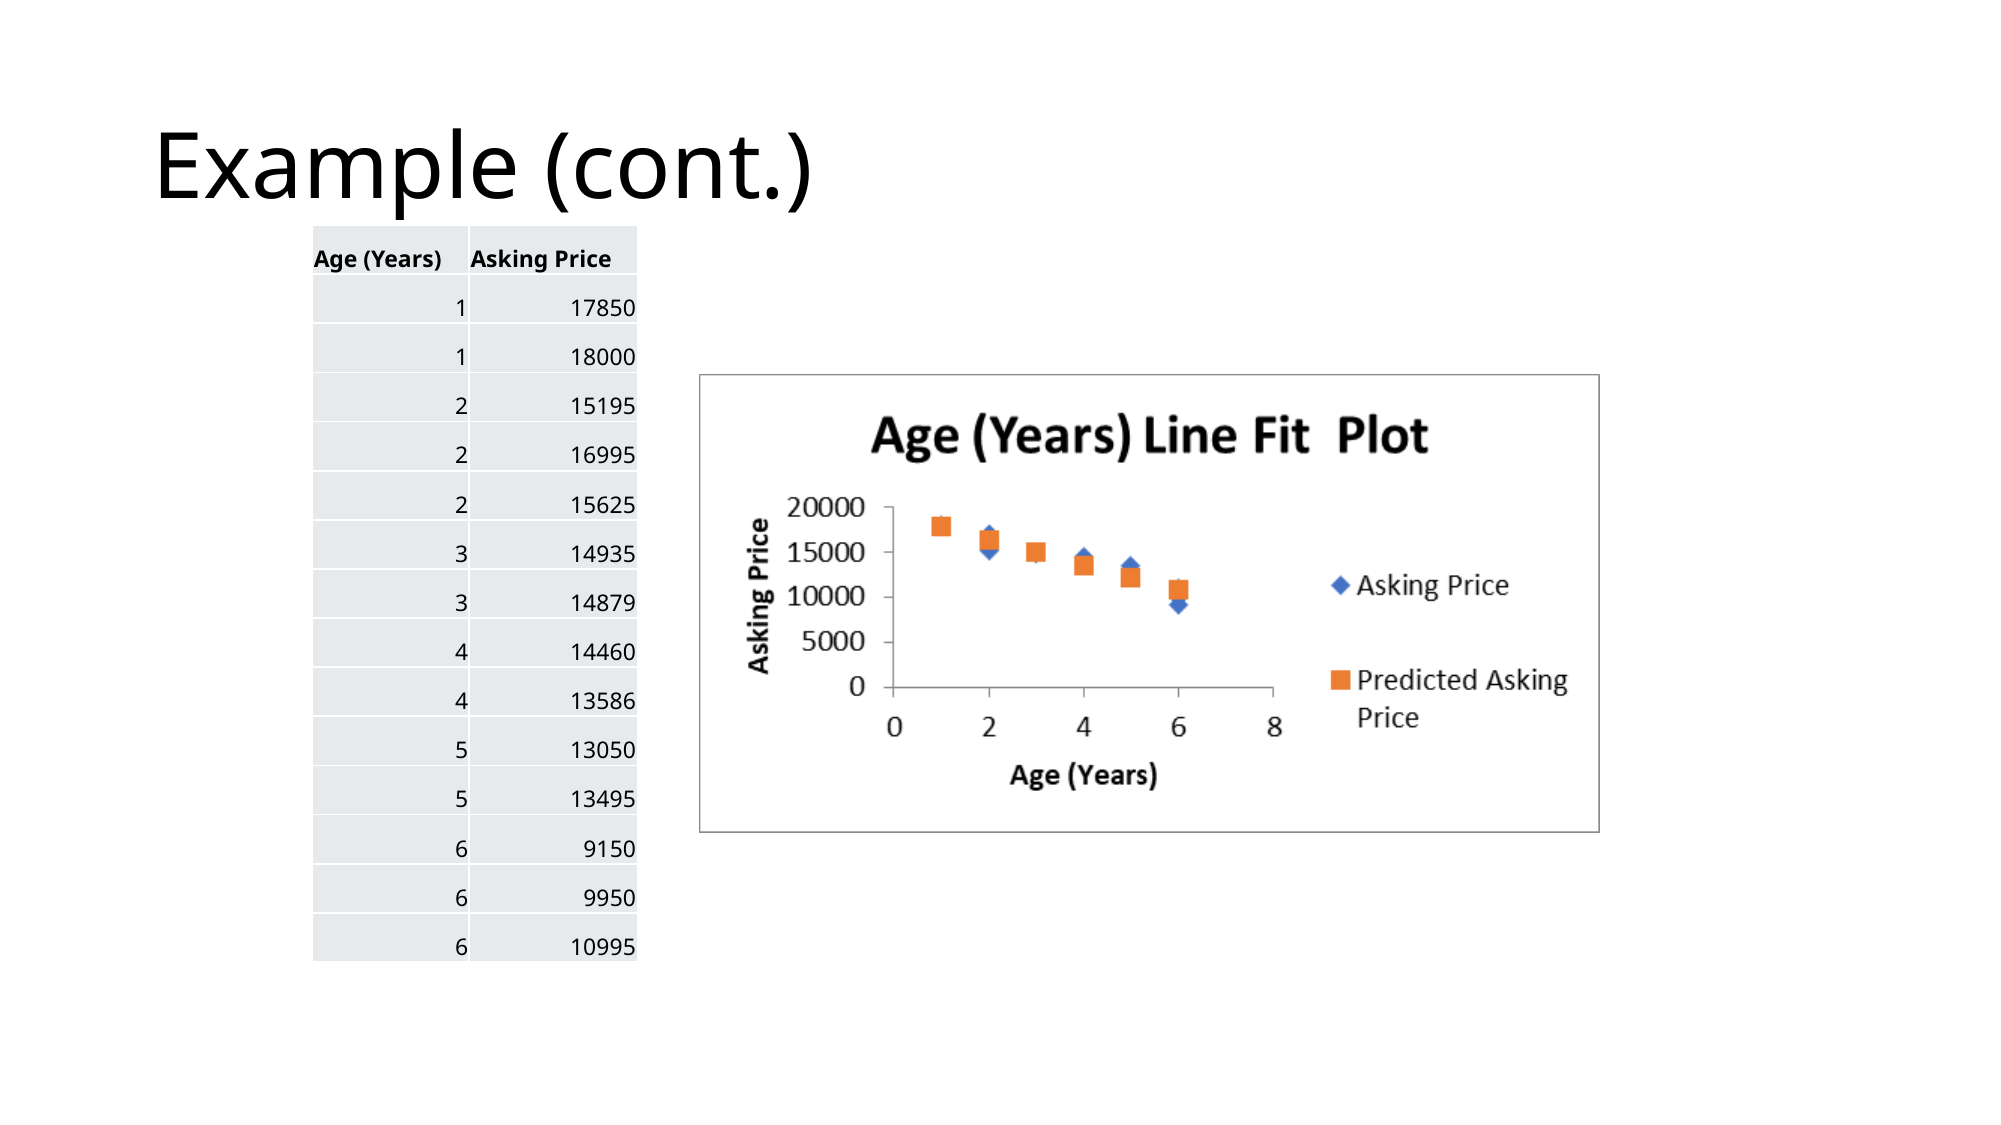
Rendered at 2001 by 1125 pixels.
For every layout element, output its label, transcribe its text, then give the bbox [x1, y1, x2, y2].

table_cell 13050 [470, 717, 637, 765]
table_cell 15625 [470, 472, 637, 519]
table_header Age (Years) [313, 226, 468, 273]
table_header Asking Price [470, 226, 637, 273]
table_cell 5 [313, 717, 468, 765]
table_cell 16995 [470, 422, 637, 470]
table_cell 3 [313, 521, 468, 568]
table_cell 18000 [470, 324, 637, 372]
table_cell 14935 [470, 521, 637, 568]
table_cell 9950 [470, 865, 637, 912]
table_cell 6 [313, 815, 468, 863]
table_cell 2 [313, 373, 468, 421]
table_cell 13495 [470, 766, 637, 814]
table_cell 9150 [470, 815, 637, 863]
table_cell 14460 [470, 619, 637, 666]
table_cell 10995 [470, 914, 637, 961]
table_cell 1 [313, 324, 468, 372]
table_cell 13586 [470, 668, 637, 715]
picture [699, 374, 1601, 833]
table_cell 2 [313, 422, 468, 470]
table_cell 15195 [470, 373, 637, 421]
table_cell 4 [313, 619, 468, 666]
table_cell 6 [313, 914, 468, 961]
table_cell 17850 [470, 275, 637, 322]
table_cell 3 [313, 570, 468, 617]
table_cell 1 [313, 275, 468, 322]
table_cell 2 [313, 472, 468, 519]
table_cell 5 [313, 766, 468, 814]
table_cell 14879 [470, 570, 637, 617]
title Example (cont.) [137, 59, 1863, 278]
table_cell 4 [313, 668, 468, 715]
table_cell 6 [313, 865, 468, 912]
